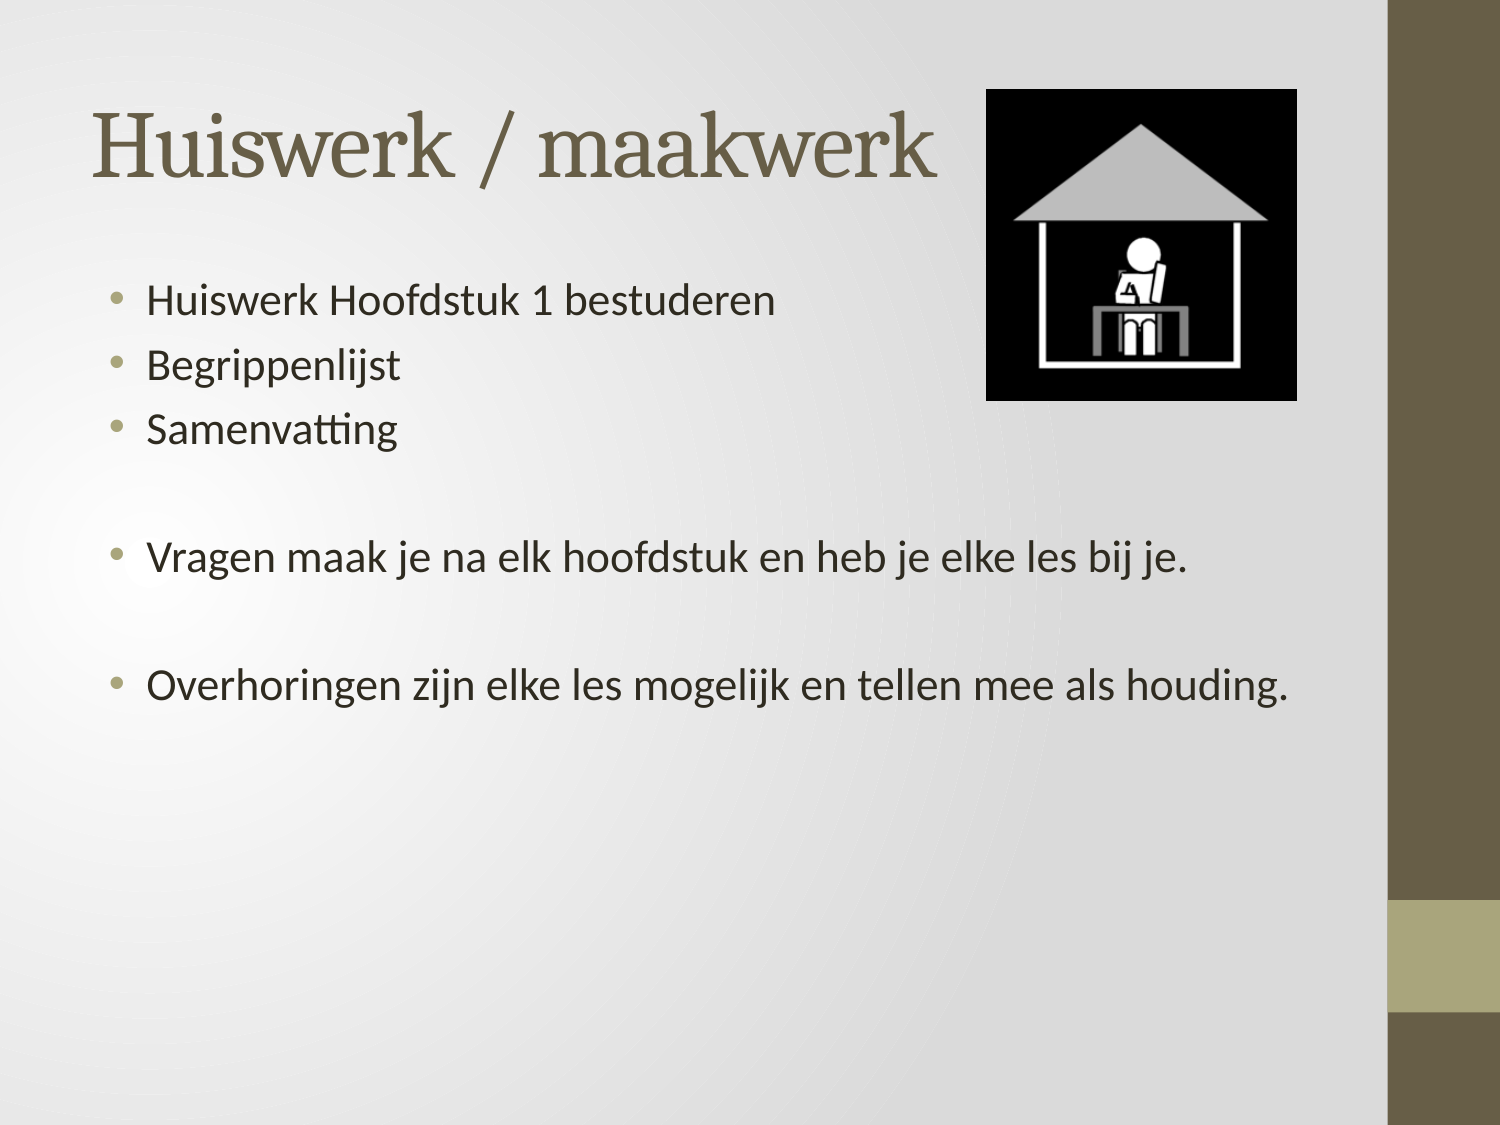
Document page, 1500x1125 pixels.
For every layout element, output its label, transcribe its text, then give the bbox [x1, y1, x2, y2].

title Huiswerk / maakwerk [75, 45, 1325, 233]
picture [985, 89, 1297, 401]
list Huiswerk Hoofdstuk 1 bestuderen Begrippenlijst Samenvatting Vragen maak je na elk hoofdstuk en heb je elke les bij je. Overhoringen zijn elke les mogelijk en tellen mee als houding. [75, 262, 1325, 1050]
